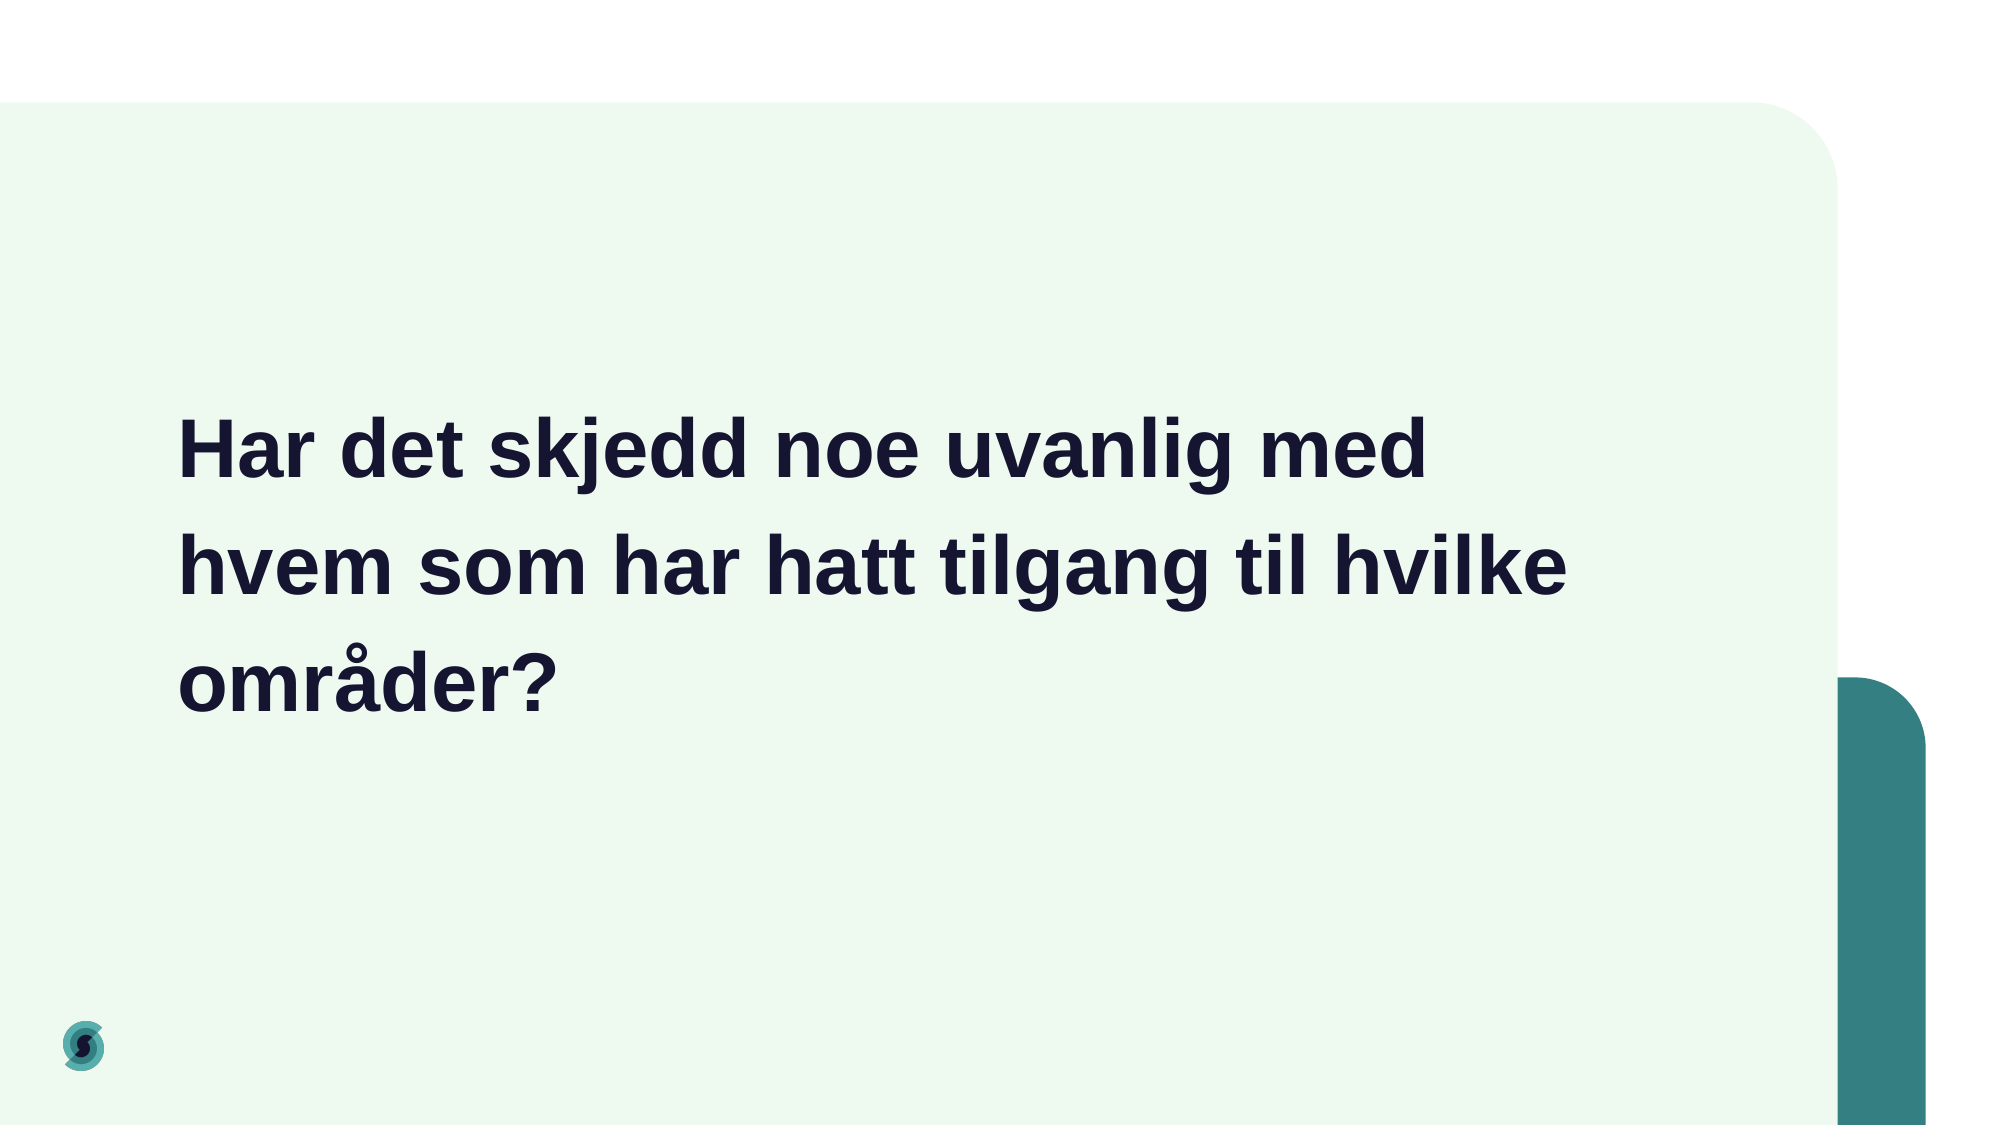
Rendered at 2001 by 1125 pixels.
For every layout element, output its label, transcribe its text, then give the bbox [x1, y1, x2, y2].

picture [63, 1021, 104, 1071]
title Har det skjedd noe uvanlig med hvem som har hatt tilgang til hvilke områder? [162, 173, 1684, 932]
